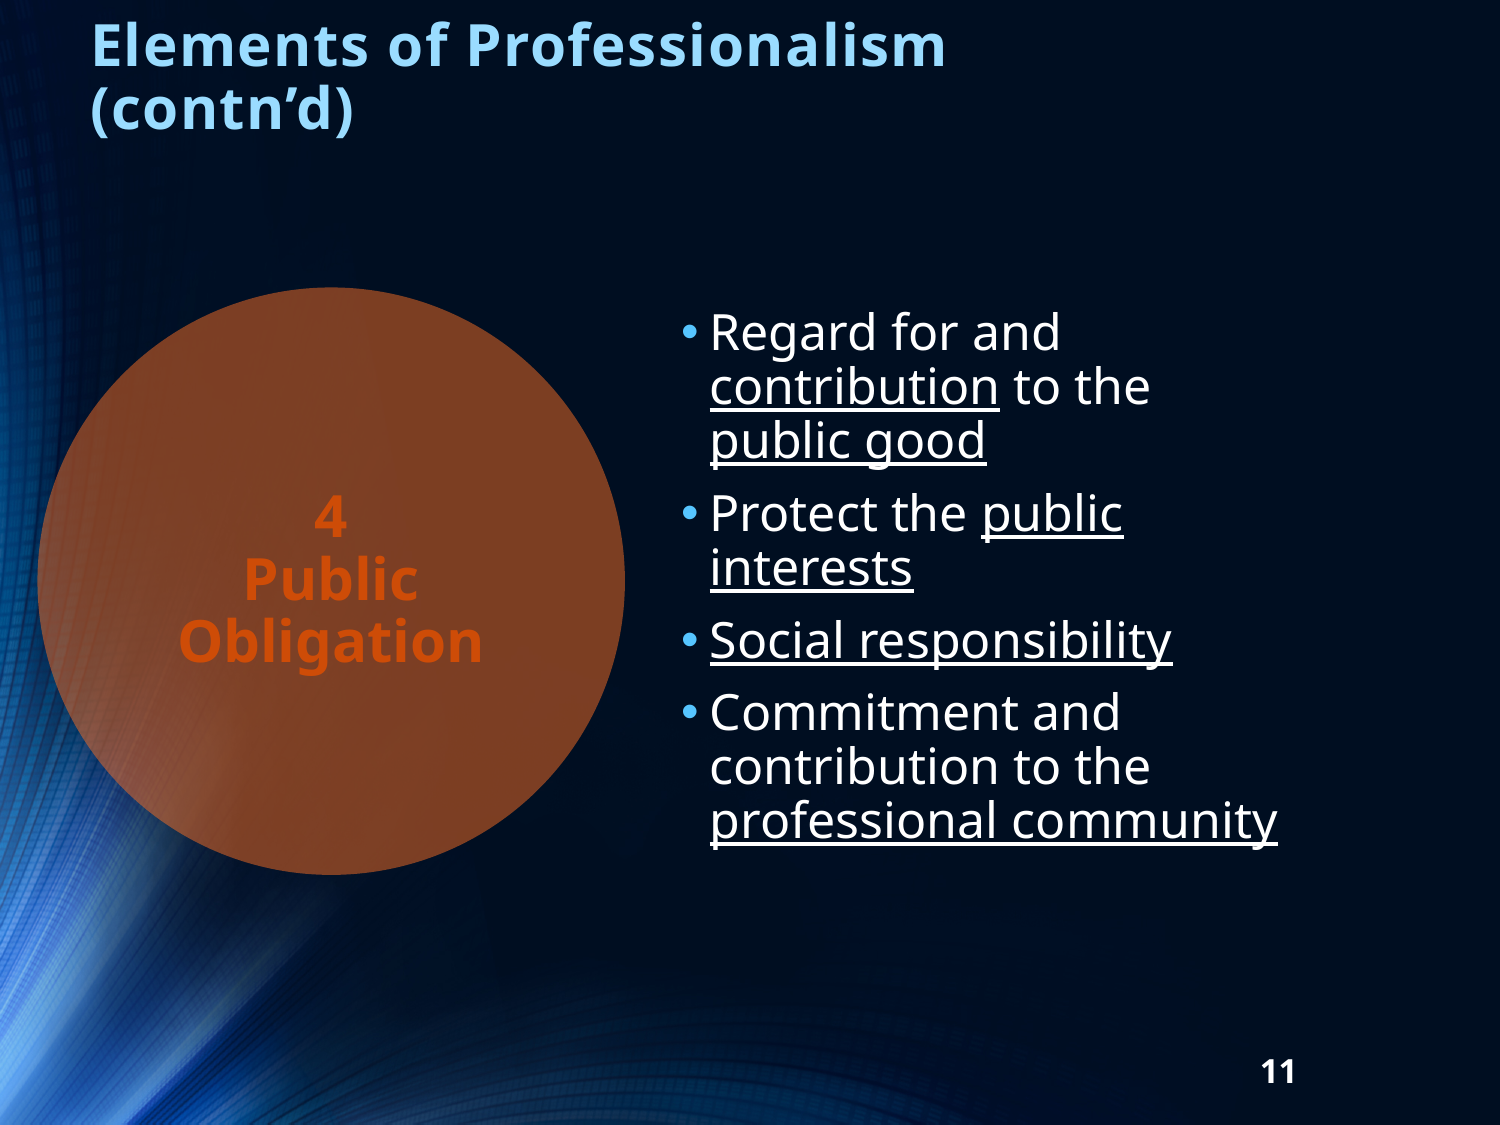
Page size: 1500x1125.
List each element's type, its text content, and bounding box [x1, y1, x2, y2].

list Regard for and contribution to the public good Protect the public interests Social responsibility Commitment and contribution to the professional community [637, 299, 1301, 949]
picture [0, 0, 1500, 1125]
text_box Elements of Professionalism (contn’d) [75, 37, 1175, 150]
slide_number 11 [1209, 1050, 1313, 1096]
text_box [0, 287, 625, 875]
